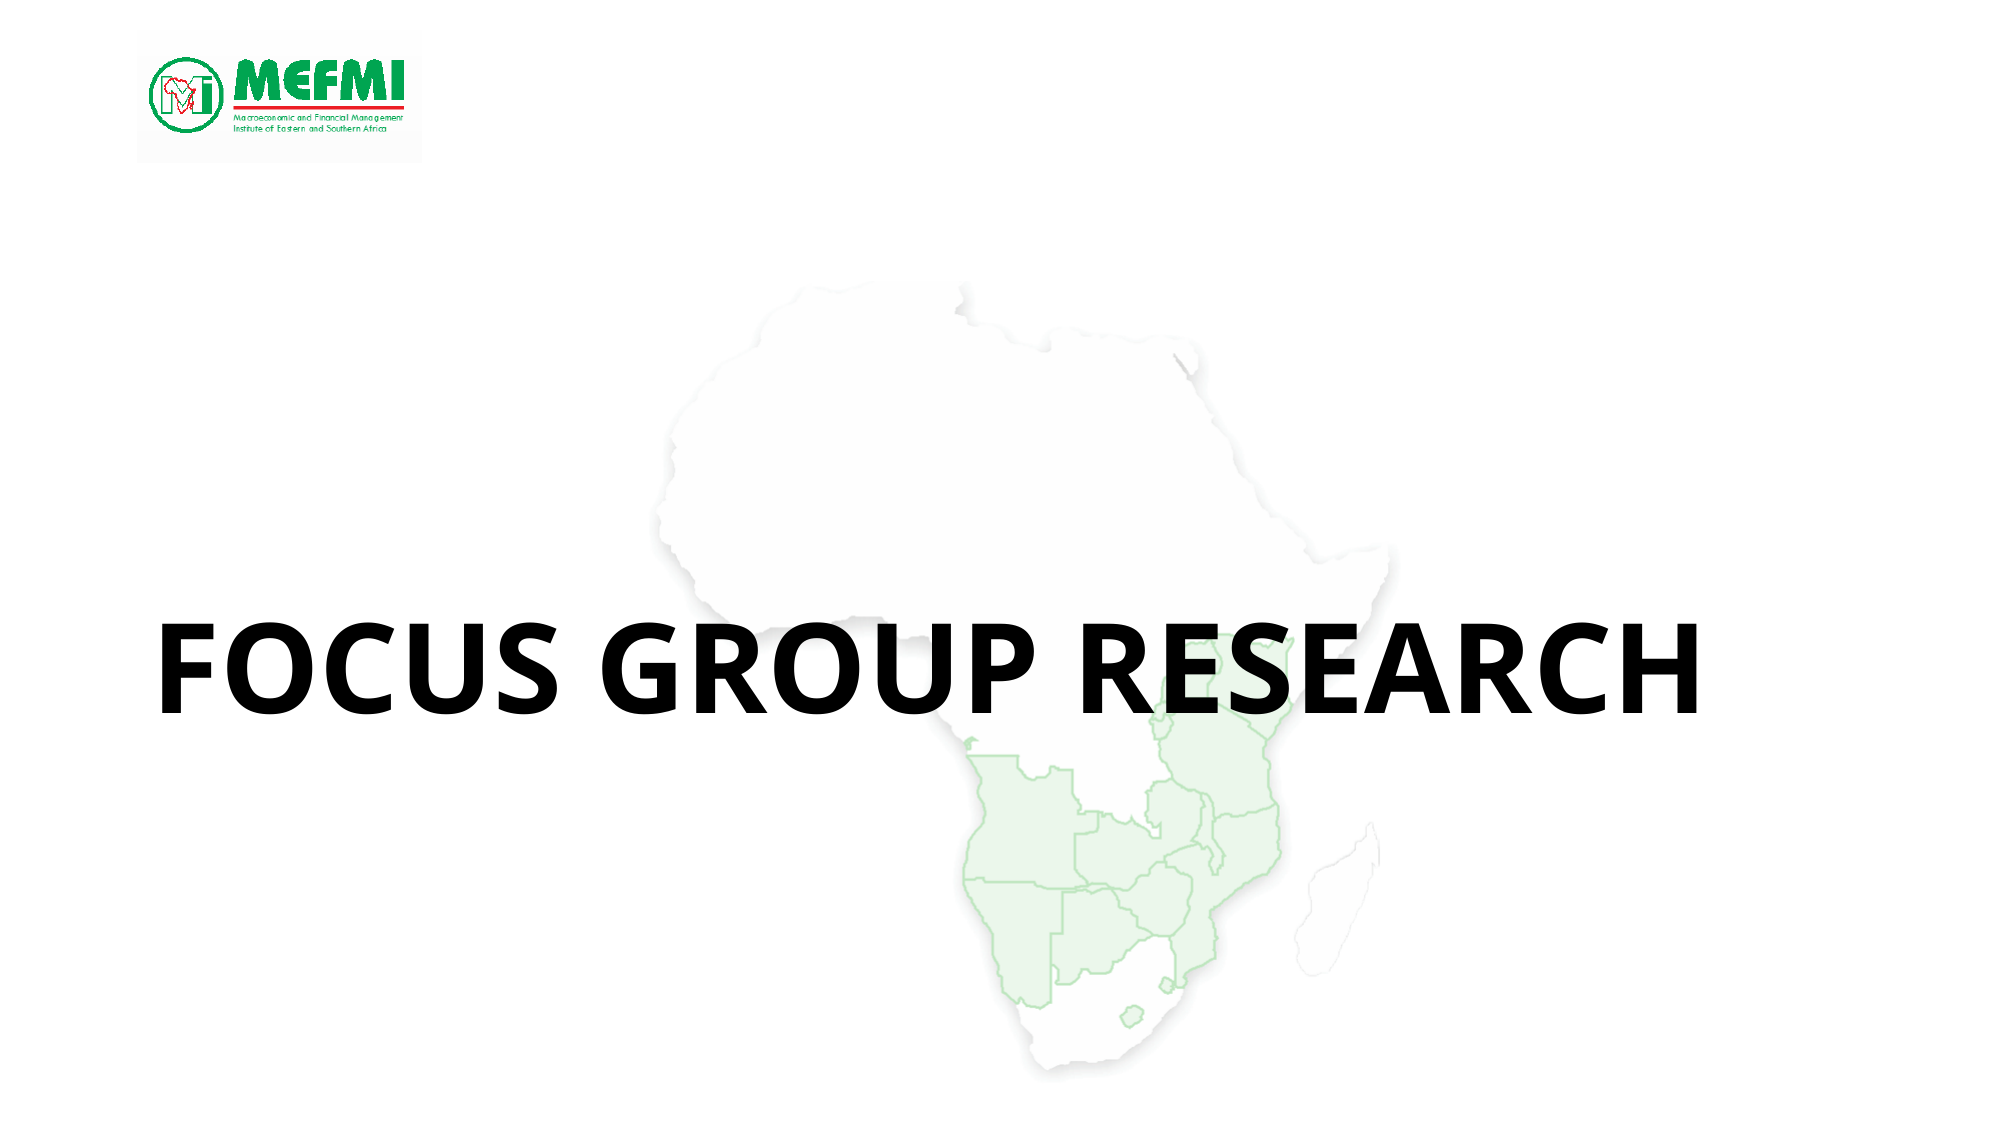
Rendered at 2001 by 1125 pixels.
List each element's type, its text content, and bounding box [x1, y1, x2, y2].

picture [647, 749, 1404, 1086]
title Focus Group Research [136, 280, 1862, 749]
picture [137, 30, 422, 163]
